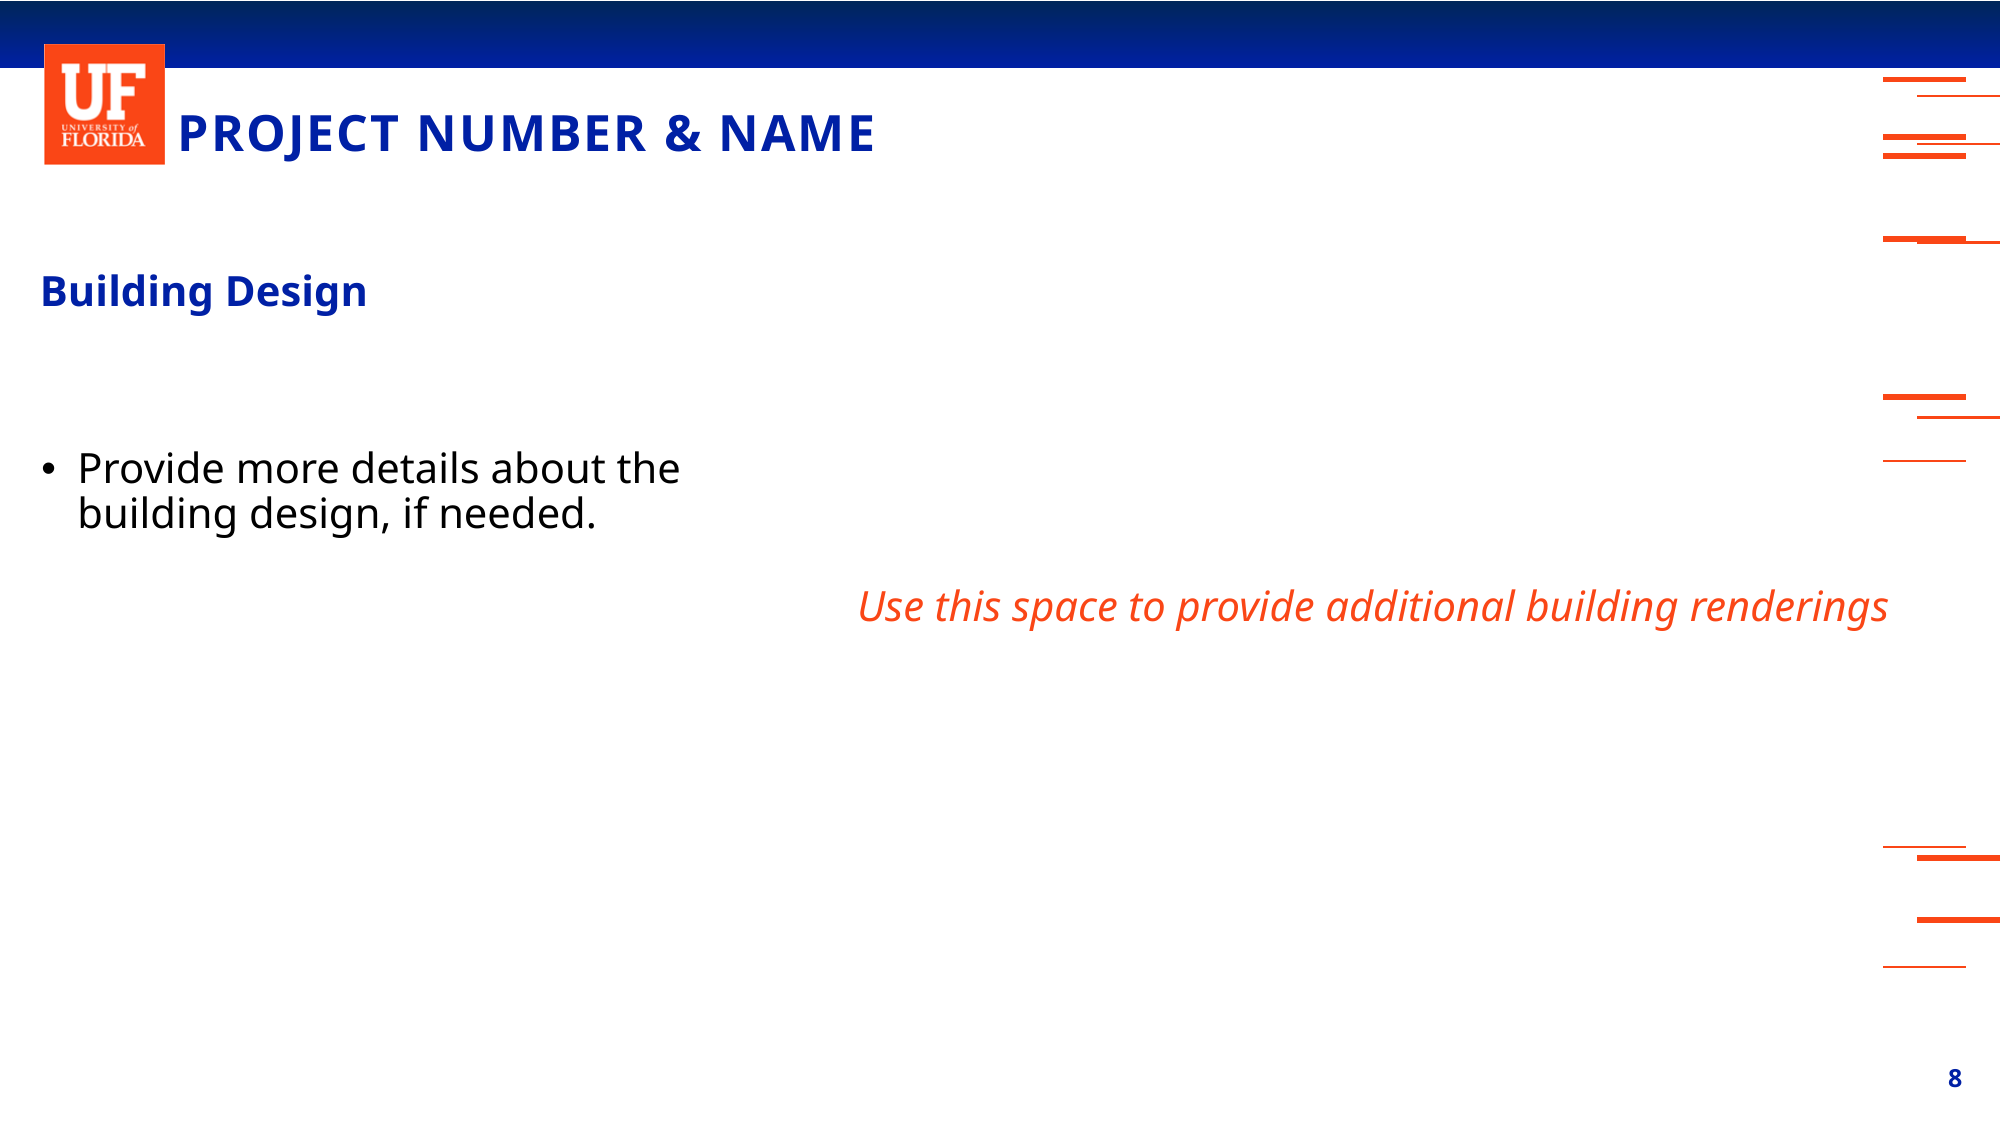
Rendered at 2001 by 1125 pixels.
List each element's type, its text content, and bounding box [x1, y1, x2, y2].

list Provide more details about the building design, if needed. [39, 447, 806, 1083]
title PROJECT NUMBER & NAME [177, 45, 1933, 162]
list Use this space to provide additional building renderings [839, 270, 1906, 1082]
picture [44, 44, 165, 165]
list Building Design [39, 270, 839, 339]
